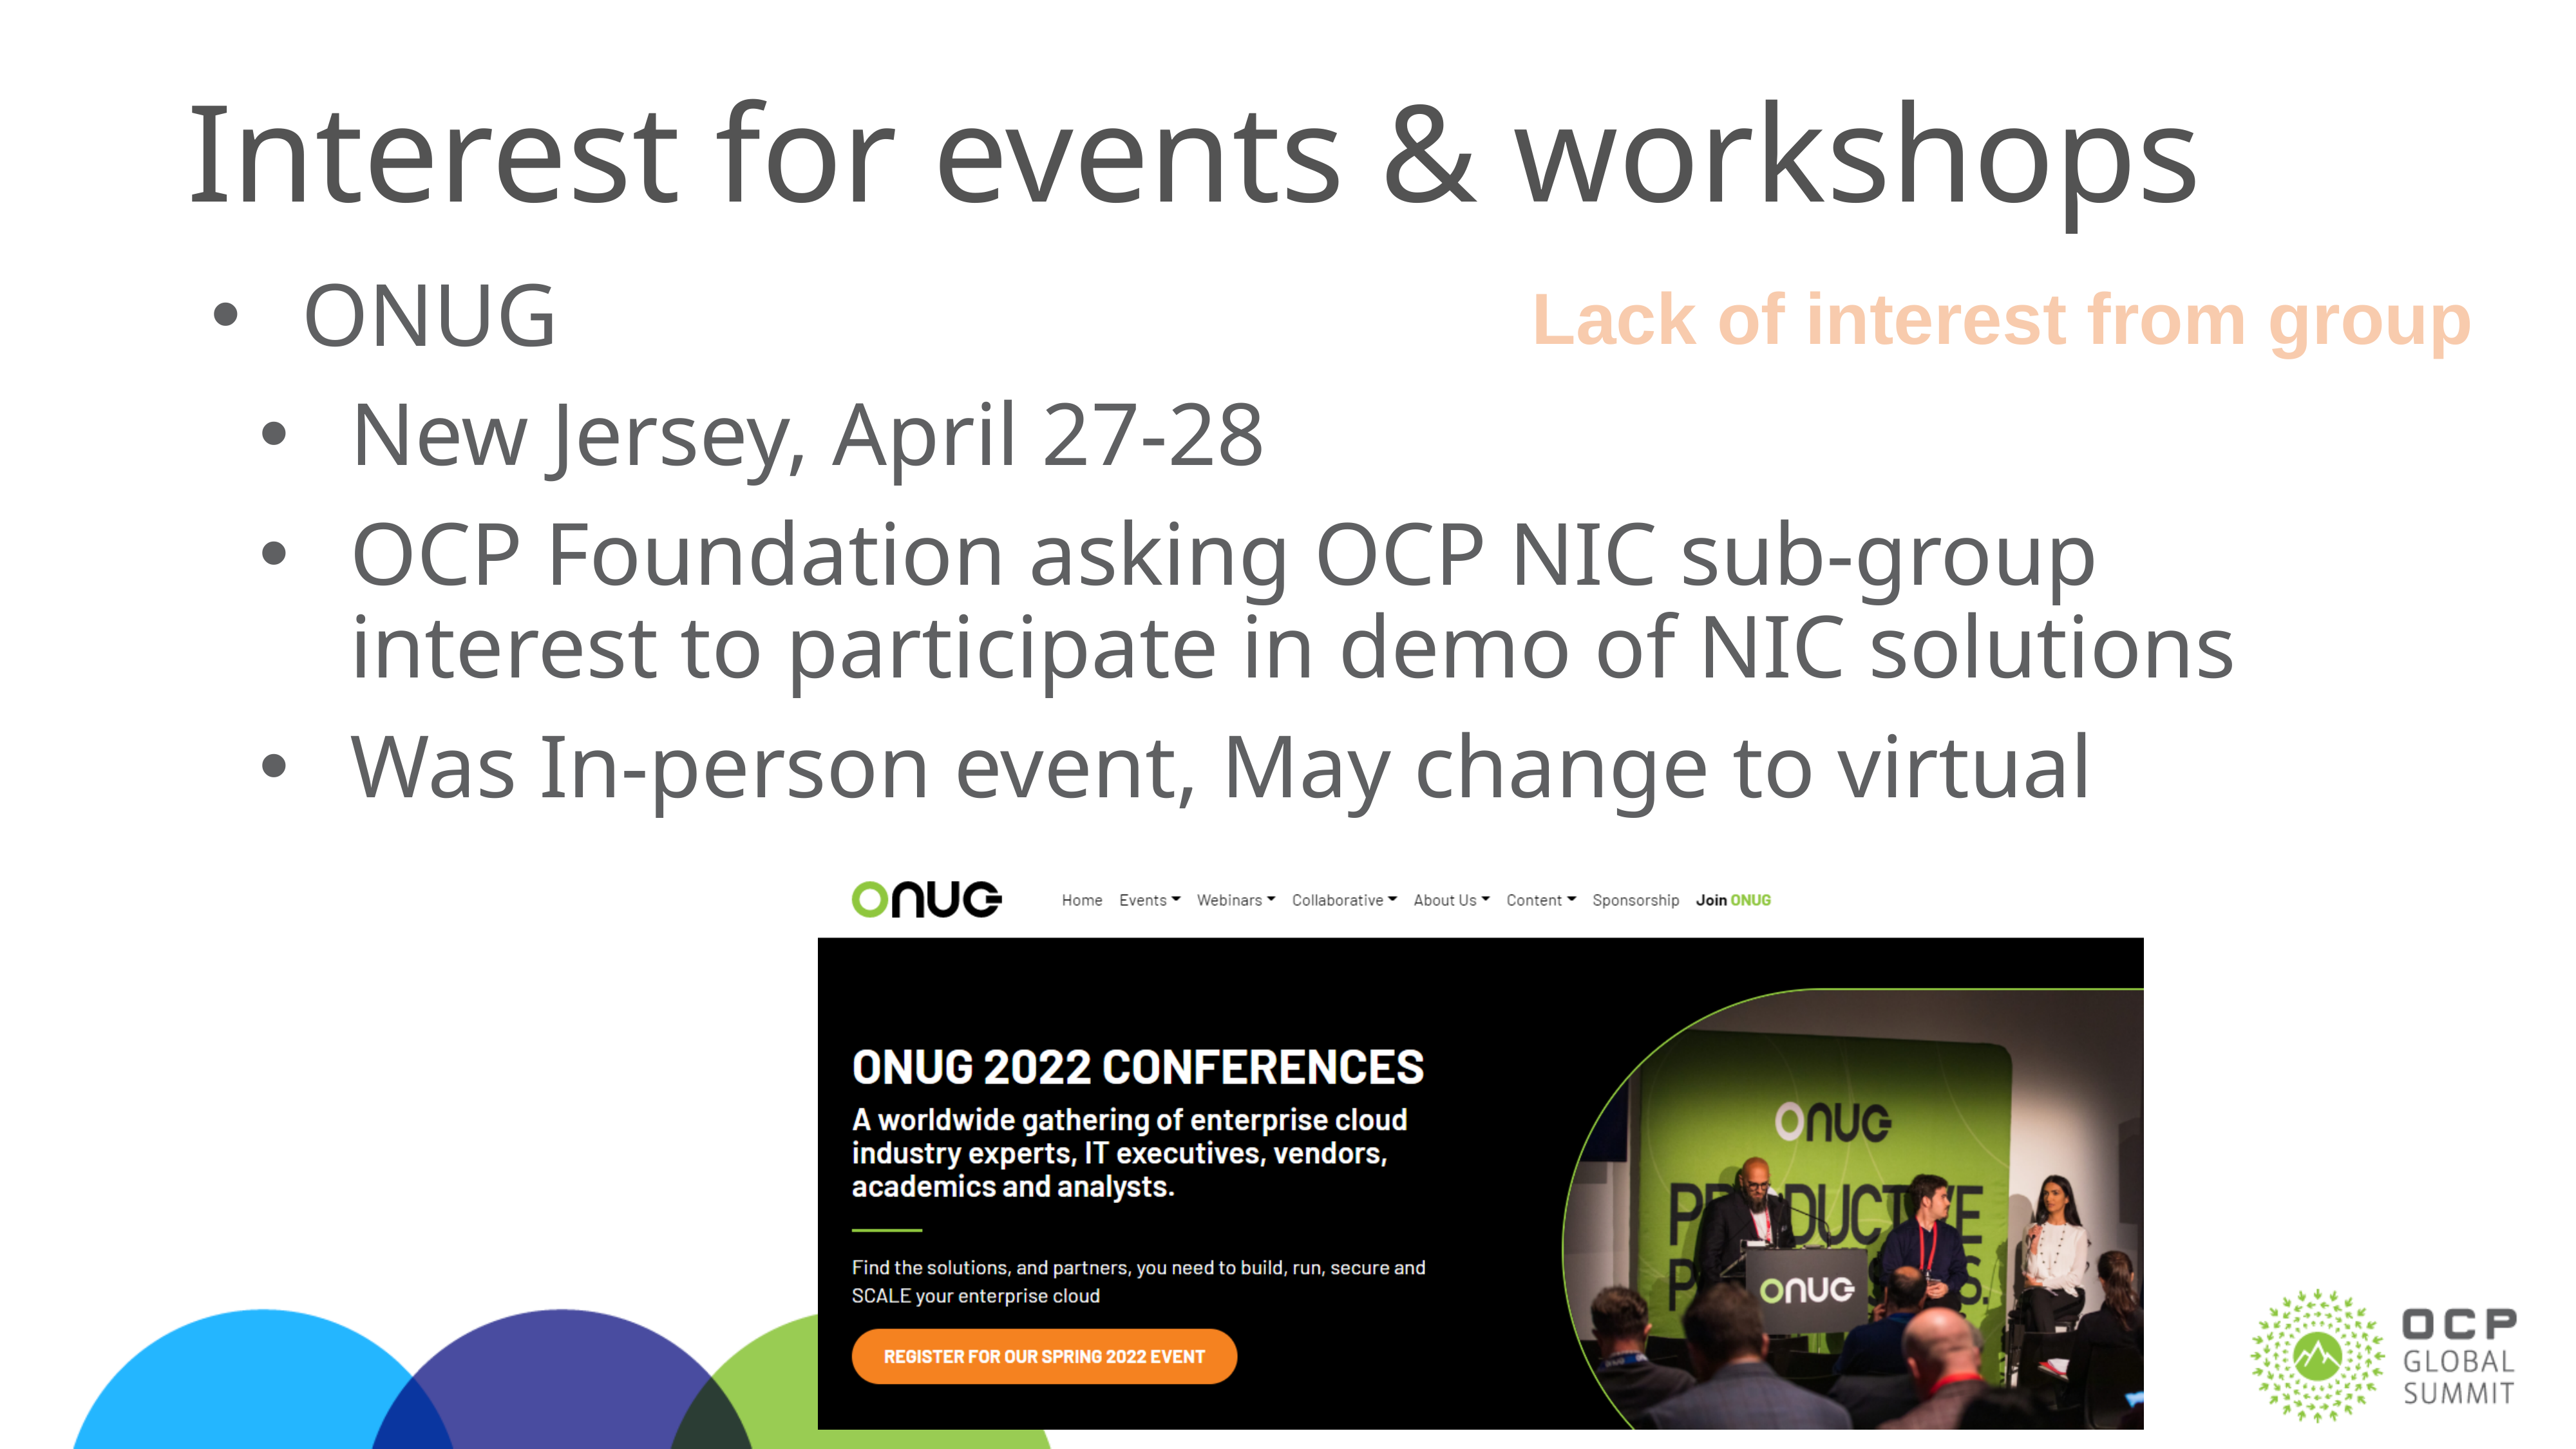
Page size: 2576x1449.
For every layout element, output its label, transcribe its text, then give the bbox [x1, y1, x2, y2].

list ONUG New Jersey, April 27-28 OCP Foundation asking OCP NIC sub-group interest to participate in demo of NIC solutions Was In-person event, May change to virtual [177, 267, 2399, 1029]
title Interest for events & workshops [177, 77, 2399, 240]
text_box Lack of interest from group [1522, 267, 2484, 364]
picture [0, 0, 2576, 1449]
